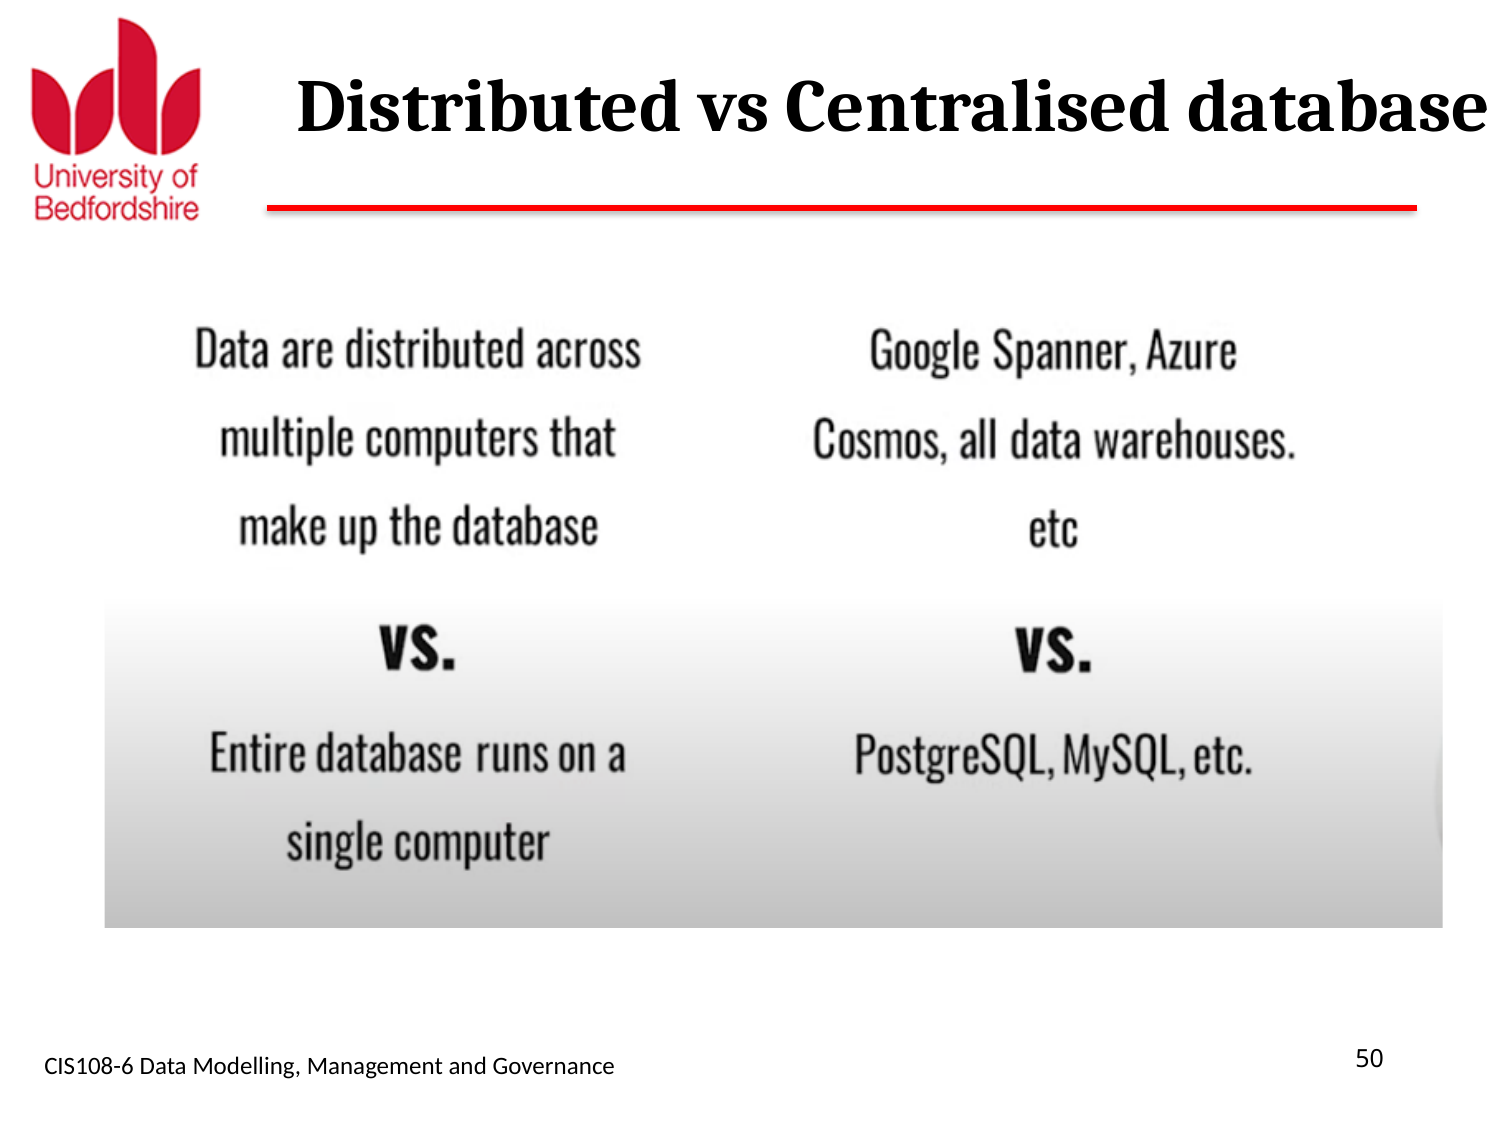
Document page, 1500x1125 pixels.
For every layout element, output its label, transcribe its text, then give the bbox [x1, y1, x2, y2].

title Distributed vs Centralised database [205, 45, 1500, 159]
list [104, 256, 1443, 929]
picture [0, 0, 237, 236]
footer CIS108-6 Data Modelling, Management and Governance [29, 1035, 715, 1095]
